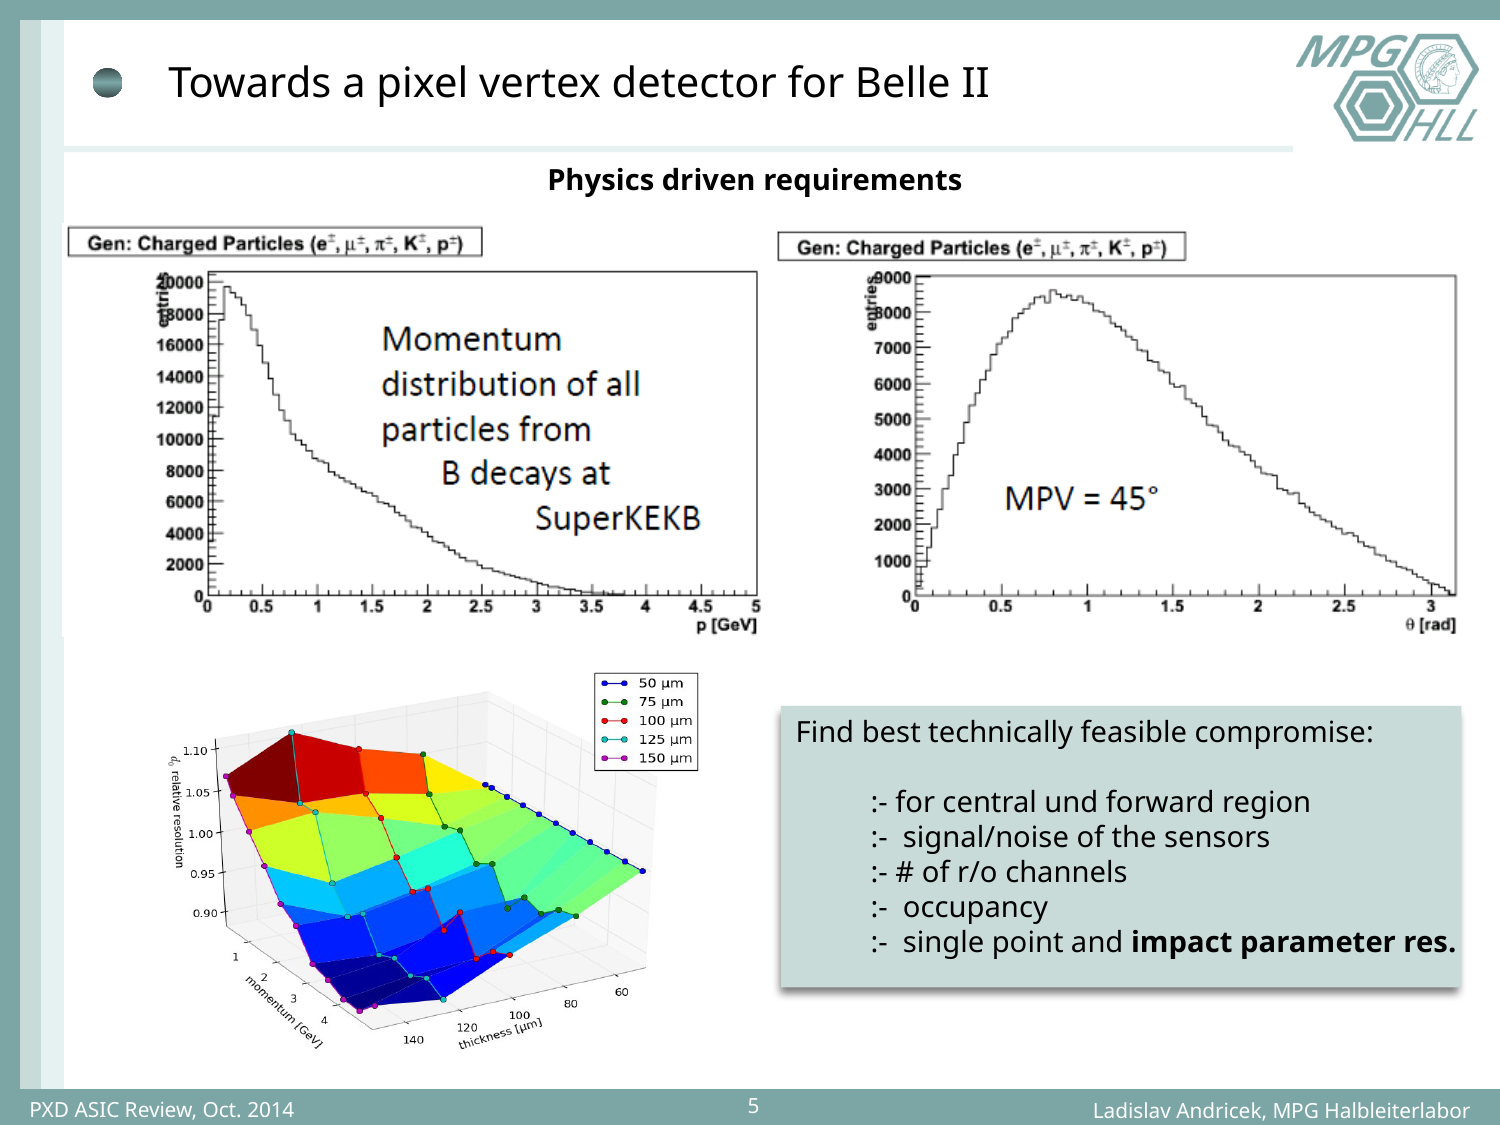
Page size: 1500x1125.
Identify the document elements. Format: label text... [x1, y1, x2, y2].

title Towards a pixel vertex detector for Belle II [63, 30, 1339, 132]
picture [62, 222, 765, 637]
text_box Physics driven requirements [532, 153, 978, 204]
picture [768, 222, 1462, 637]
footer Ladislav Andricek, MPG Halbleiterlabor [1052, 1095, 1471, 1125]
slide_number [29, 1093, 573, 1125]
text_box Find best technically feasible compromise: :- for central und forward region :- signal/noise of the sensors :- # of r/o channels :- occupancy :- single point and impact parameter res. [780, 705, 1462, 988]
slide_number 5 [699, 1094, 775, 1120]
picture [1292, 29, 1486, 148]
picture [144, 665, 704, 1053]
